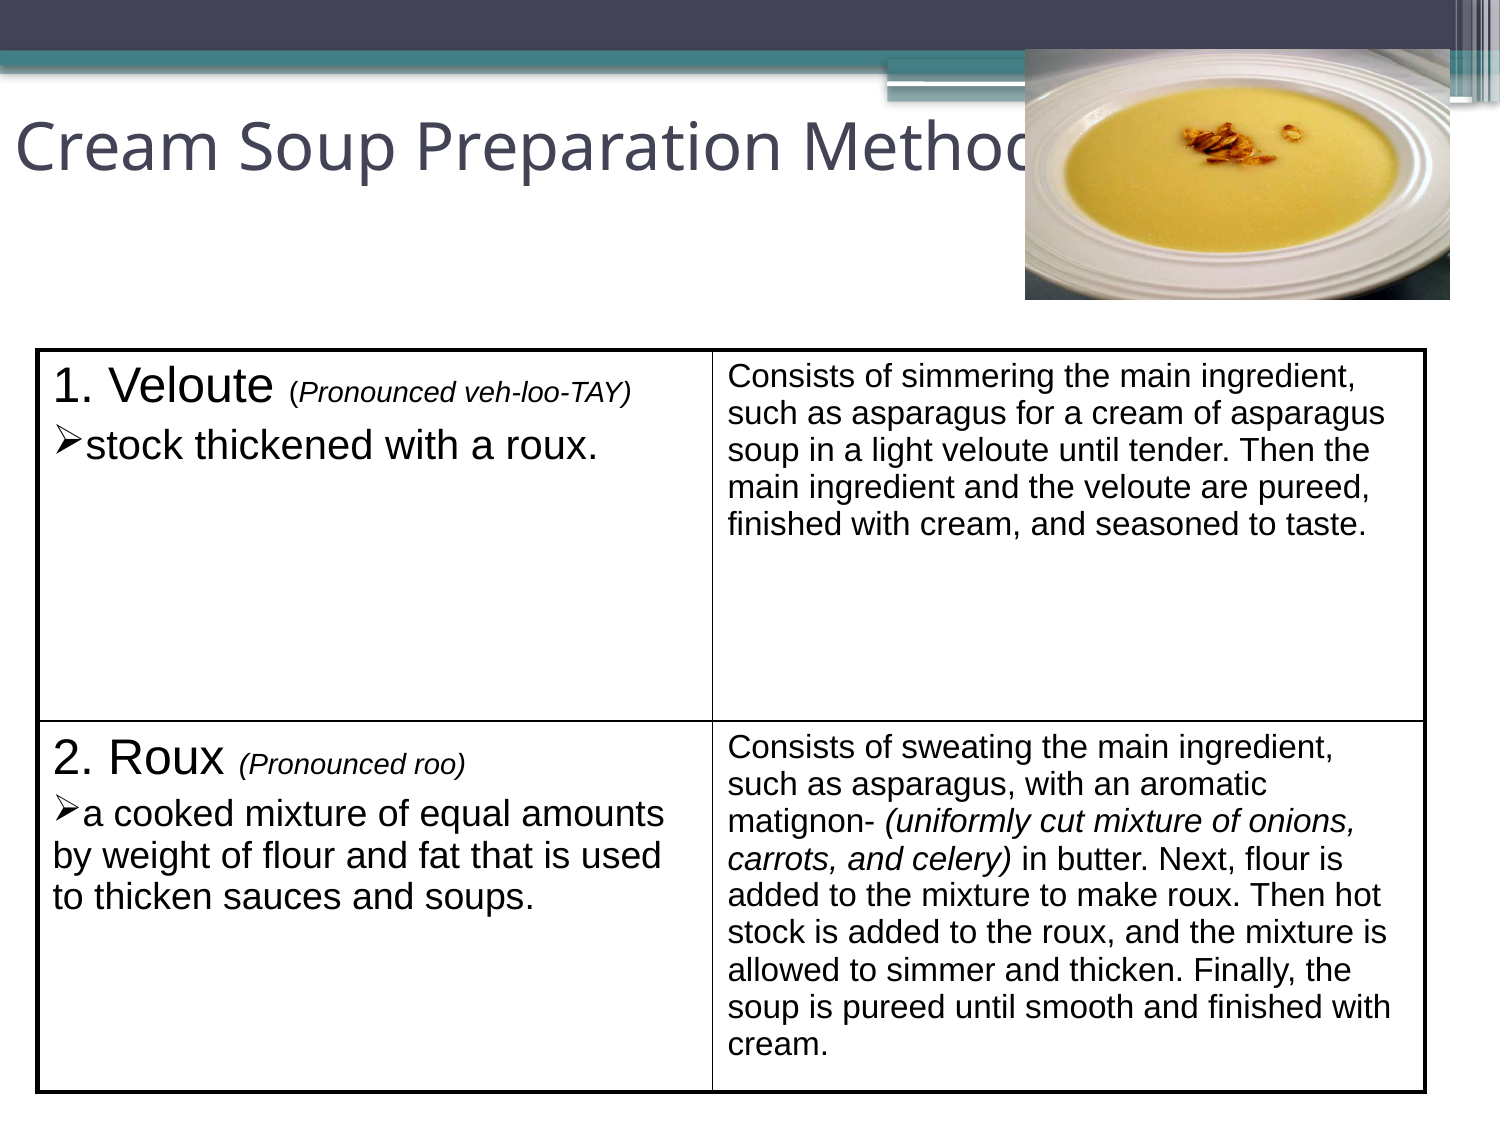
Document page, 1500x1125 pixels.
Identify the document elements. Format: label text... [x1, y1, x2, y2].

table_cell 2. Roux (Pronounced roo) a cooked mixture of equal amounts by weight of flour and fat that is used to thicken sauces and soups. [40, 722, 712, 1090]
table_header Consists of simmering the main ingredient, such as asparagus for a cream of asparagus soup in a light veloute until tender. Then the main ingredient and the veloute are pureed, finished with cream, and seasoned to taste. [713, 352, 1423, 720]
table_cell Consists of sweating the main ingredient, such as asparagus, with an aromatic matignon- (uniformly cut mixture of onions, carrots, and celery) in butter. Next, flour is added to the mixture to make roux. Then hot stock is added to the roux, and the mixture is allowed to simmer and thicken. Finally, the soup is pureed until smooth and finished with cream. [713, 722, 1423, 1090]
picture [1024, 49, 1451, 301]
table_header 1. Veloute (Pronounced veh-loo-TAY) stock thickened with a roux. [40, 352, 712, 720]
title Cream Soup Preparation Methods [0, 75, 1017, 213]
